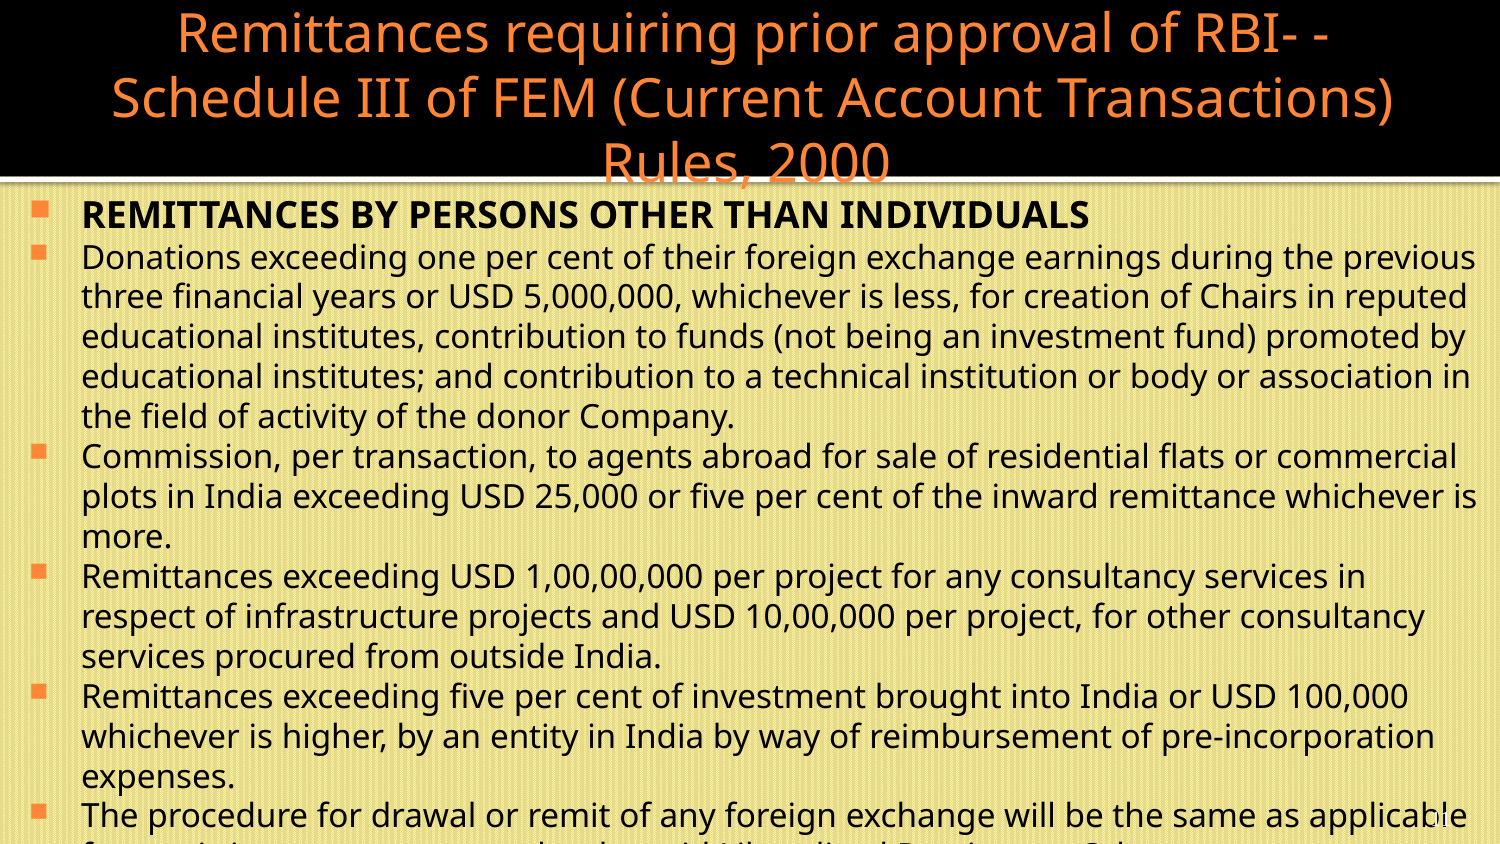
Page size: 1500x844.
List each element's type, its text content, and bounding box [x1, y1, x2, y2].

text_box [65, 184, 1441, 844]
slide_number 11 [1441, 796, 1467, 831]
list REMITTANCES BY PERSONS OTHER THAN INDIVIDUALS Donations exceeding one per cent of their foreign exchange earnings during the previous three financial years or USD 5,000,000, whichever is less, for creation of Chairs in reputed educational institutes, contribution to funds (not being an investment fund) promoted by educational institutes; and contribution to a technical institution or body or association in the field of activity of the donor Company. Commission, per transaction, to agents abroad for sale of residential flats or commercial plots in India exceeding USD 25,000 or five per cent of the inward remittance whichever is more. Remittances exceeding USD 1,00,00,000 per project for any consultancy services in respect of infrastructure projects and USD 10,00,000 per project, for other consultancy services procured from outside India. Remittances exceeding five per cent of investment brought into India or USD 100,000 whichever is higher, by an entity in India by way of reimbursement of pre-incorporation expenses. The procedure for drawal or remit of any foreign exchange will be the same as applicable for remitting any amount under the said Liberalised Remittance Scheme. [0, 175, 1500, 844]
title Remittances requiring prior approval of RBI- - Schedule III of FEM (Current Account Transactions) Rules, 2000 [75, 19, 1425, 174]
